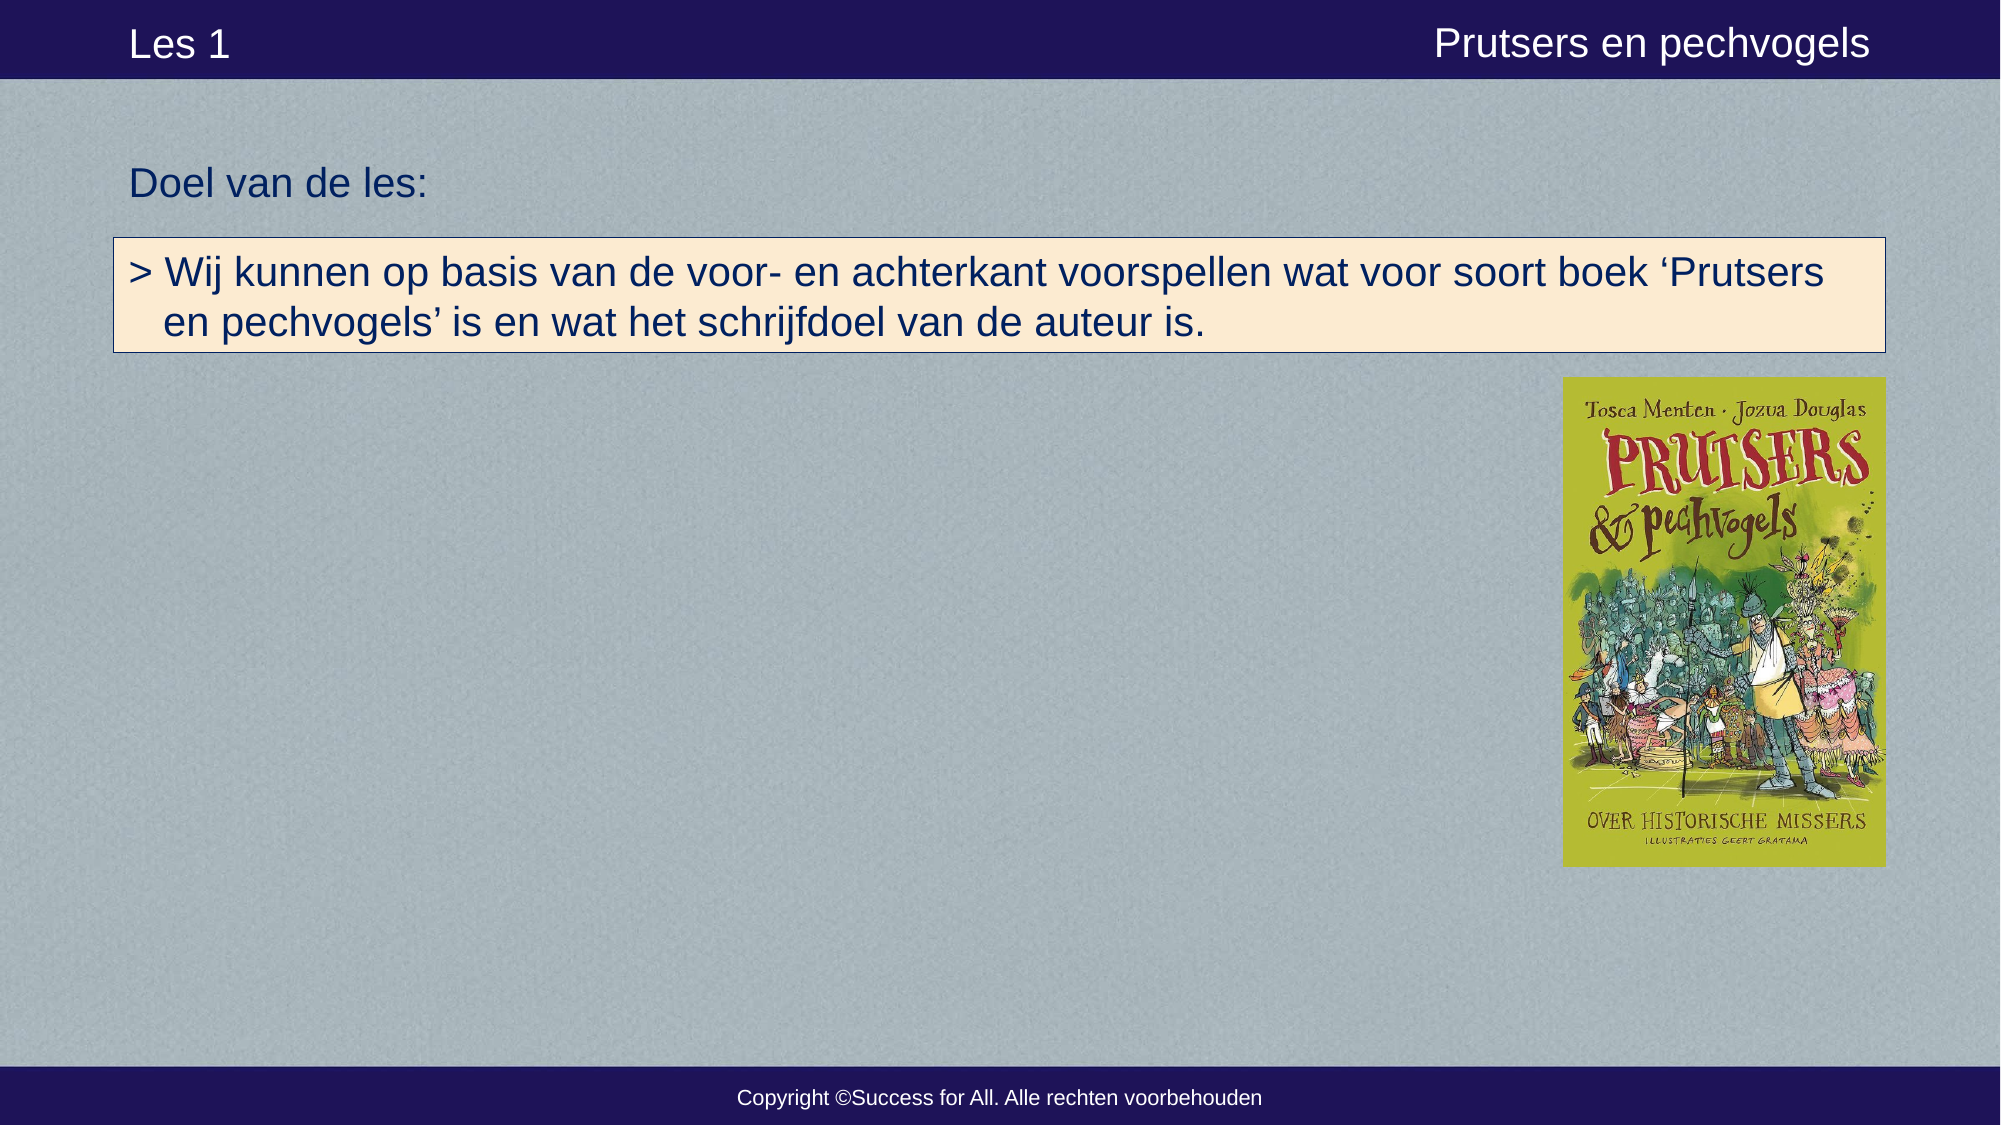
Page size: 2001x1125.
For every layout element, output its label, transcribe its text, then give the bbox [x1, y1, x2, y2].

text_box Les 1 [114, 9, 354, 75]
picture [0, 0, 2001, 1125]
text_box Doel van de les: [113, 148, 1635, 214]
text_box Prutsers en pechvogels [999, 8, 1886, 73]
text_box > Wij kunnen op basis van de voor- en achterkant voorspellen wat voor soort boek ‘Prutsers en pechvogels’ is en wat het schrijfdoel van de auteur is. [113, 237, 1886, 353]
text_box Copyright ©Success for All. Alle rechten voorbehouden [0, 1076, 2000, 1125]
